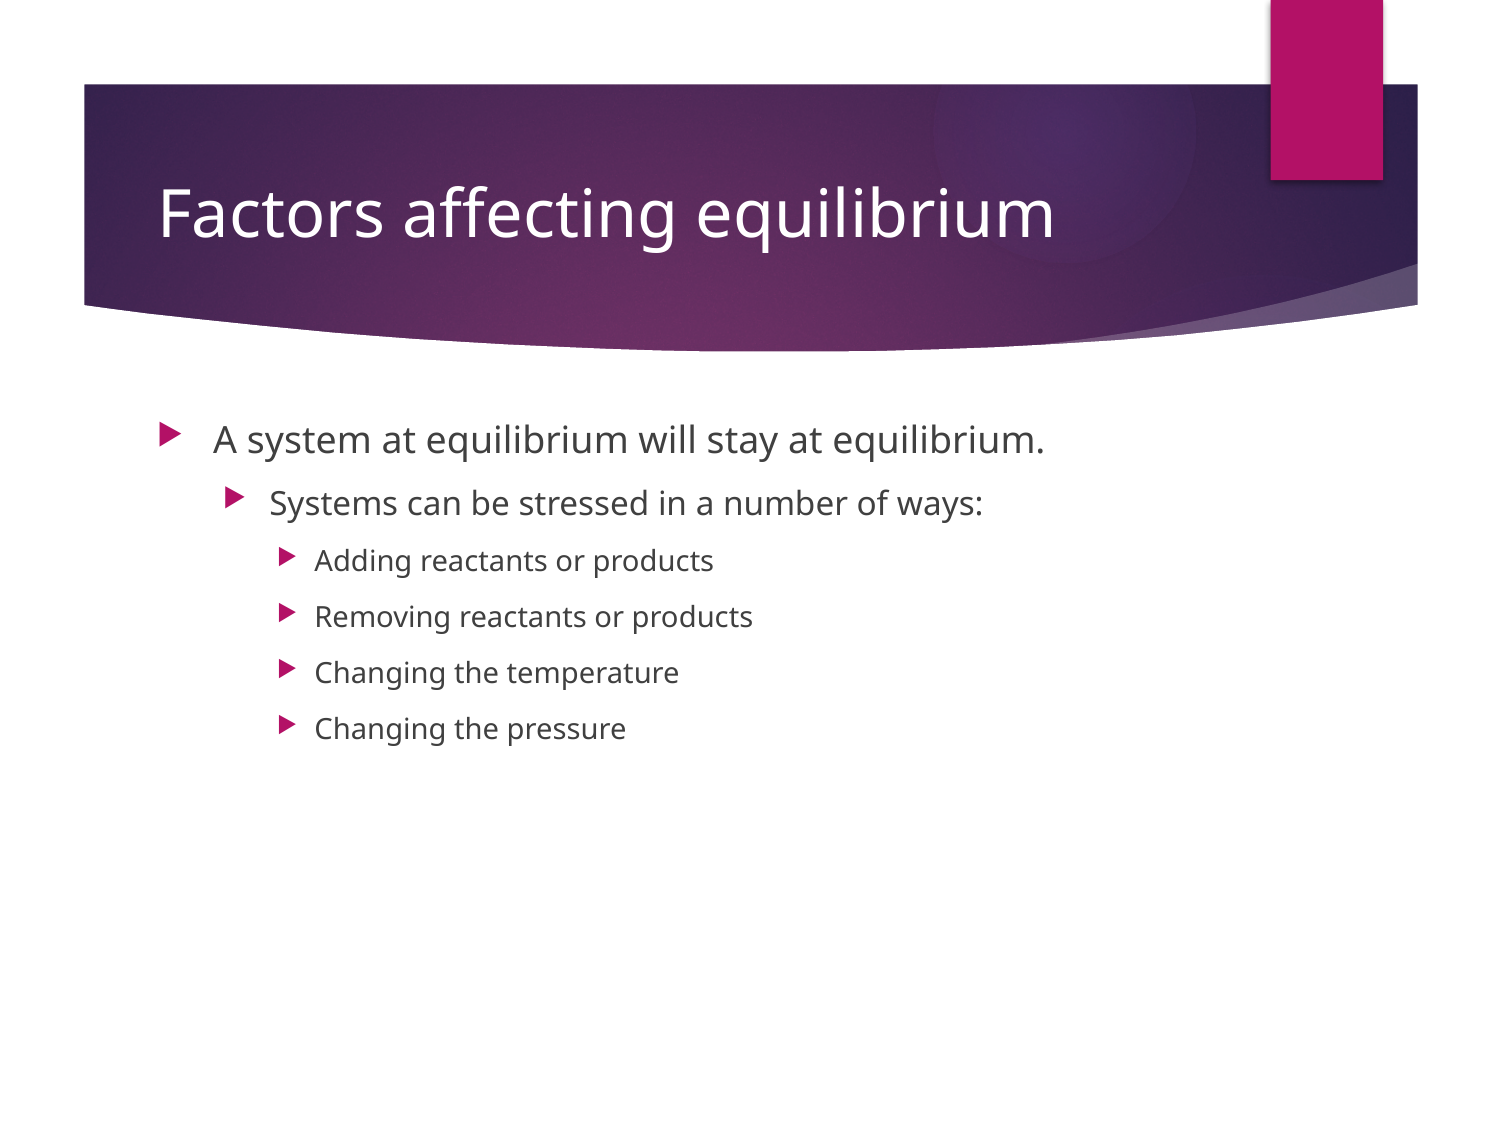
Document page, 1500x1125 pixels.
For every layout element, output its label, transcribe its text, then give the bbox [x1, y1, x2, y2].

title Factors affecting equilibrium [142, 152, 1183, 269]
list A system at equilibrium will stay at equilibrium. Systems can be stressed in a number of ways: Adding reactants or products Removing reactants or products Changing the temperature Changing the pressure [141, 408, 1183, 988]
